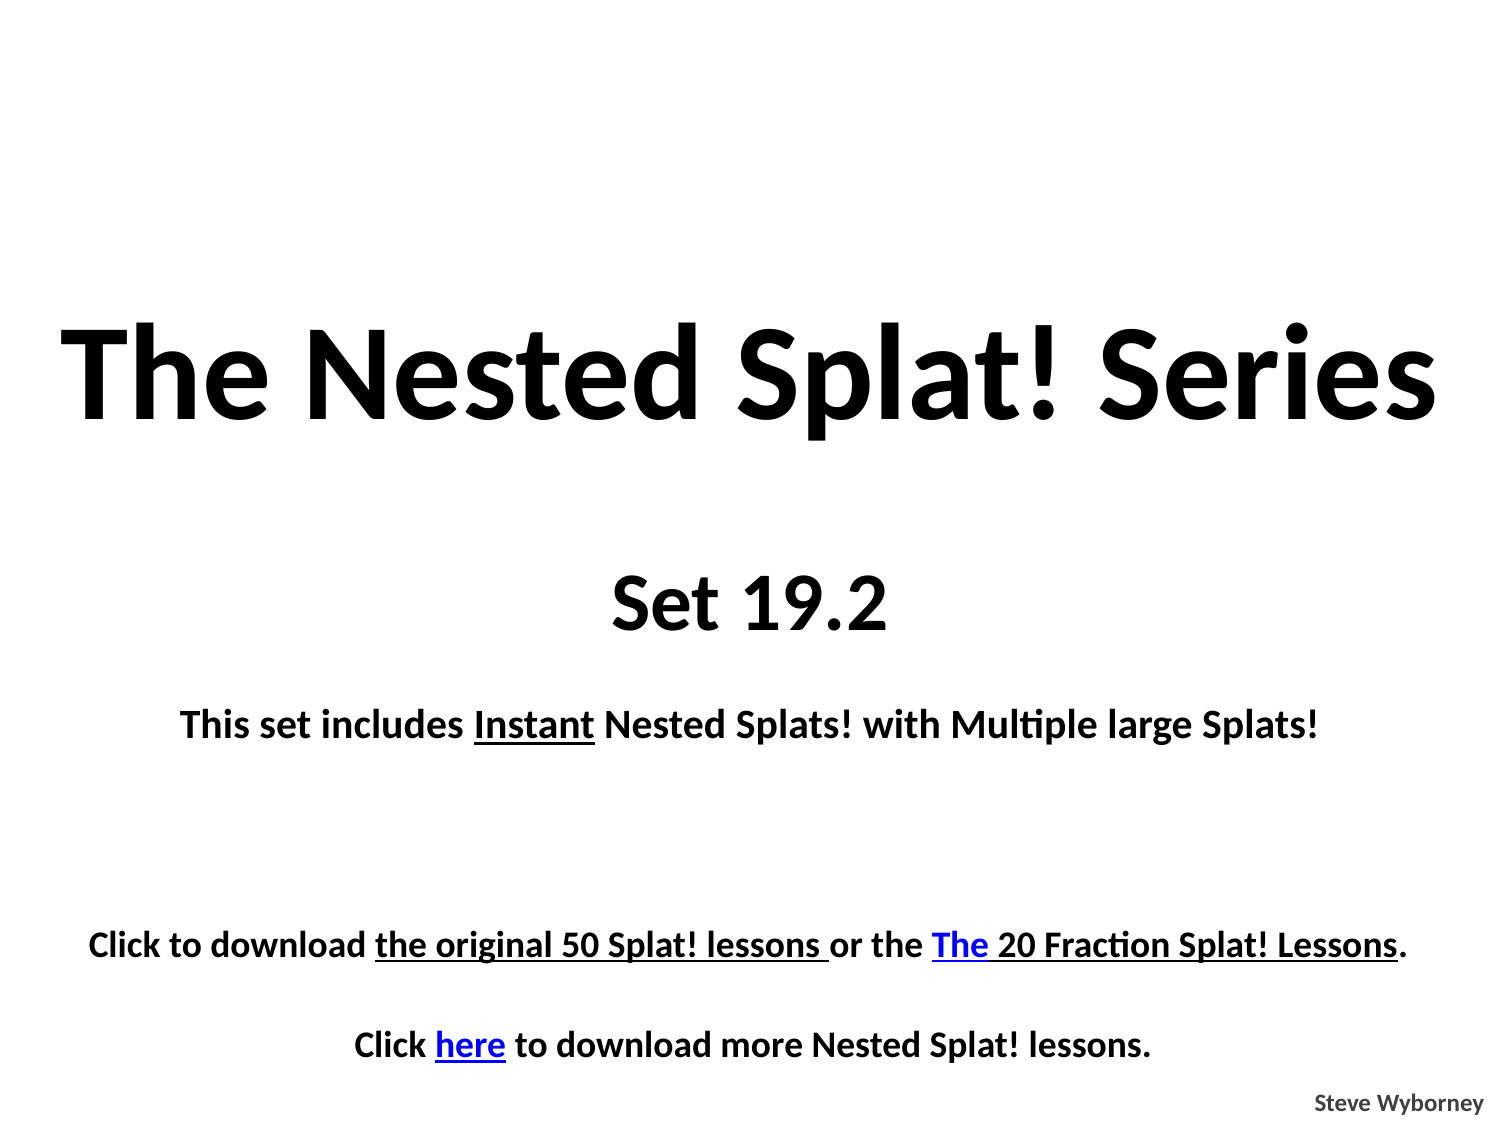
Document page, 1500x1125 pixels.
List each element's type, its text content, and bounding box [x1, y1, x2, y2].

text_box Click to download the original 50 Splat! lessons or the The 20 Fraction Splat! Lessons. [73, 912, 1432, 973]
text_box The Nested Splat! Series Set 19.2 This set includes Instant Nested Splats! with Multiple large Splats! [45, 275, 1455, 755]
text_box Click here to download more Nested Splat! lessons. [339, 1012, 1168, 1073]
text_box Steve Wyborney [1299, 1079, 1499, 1125]
